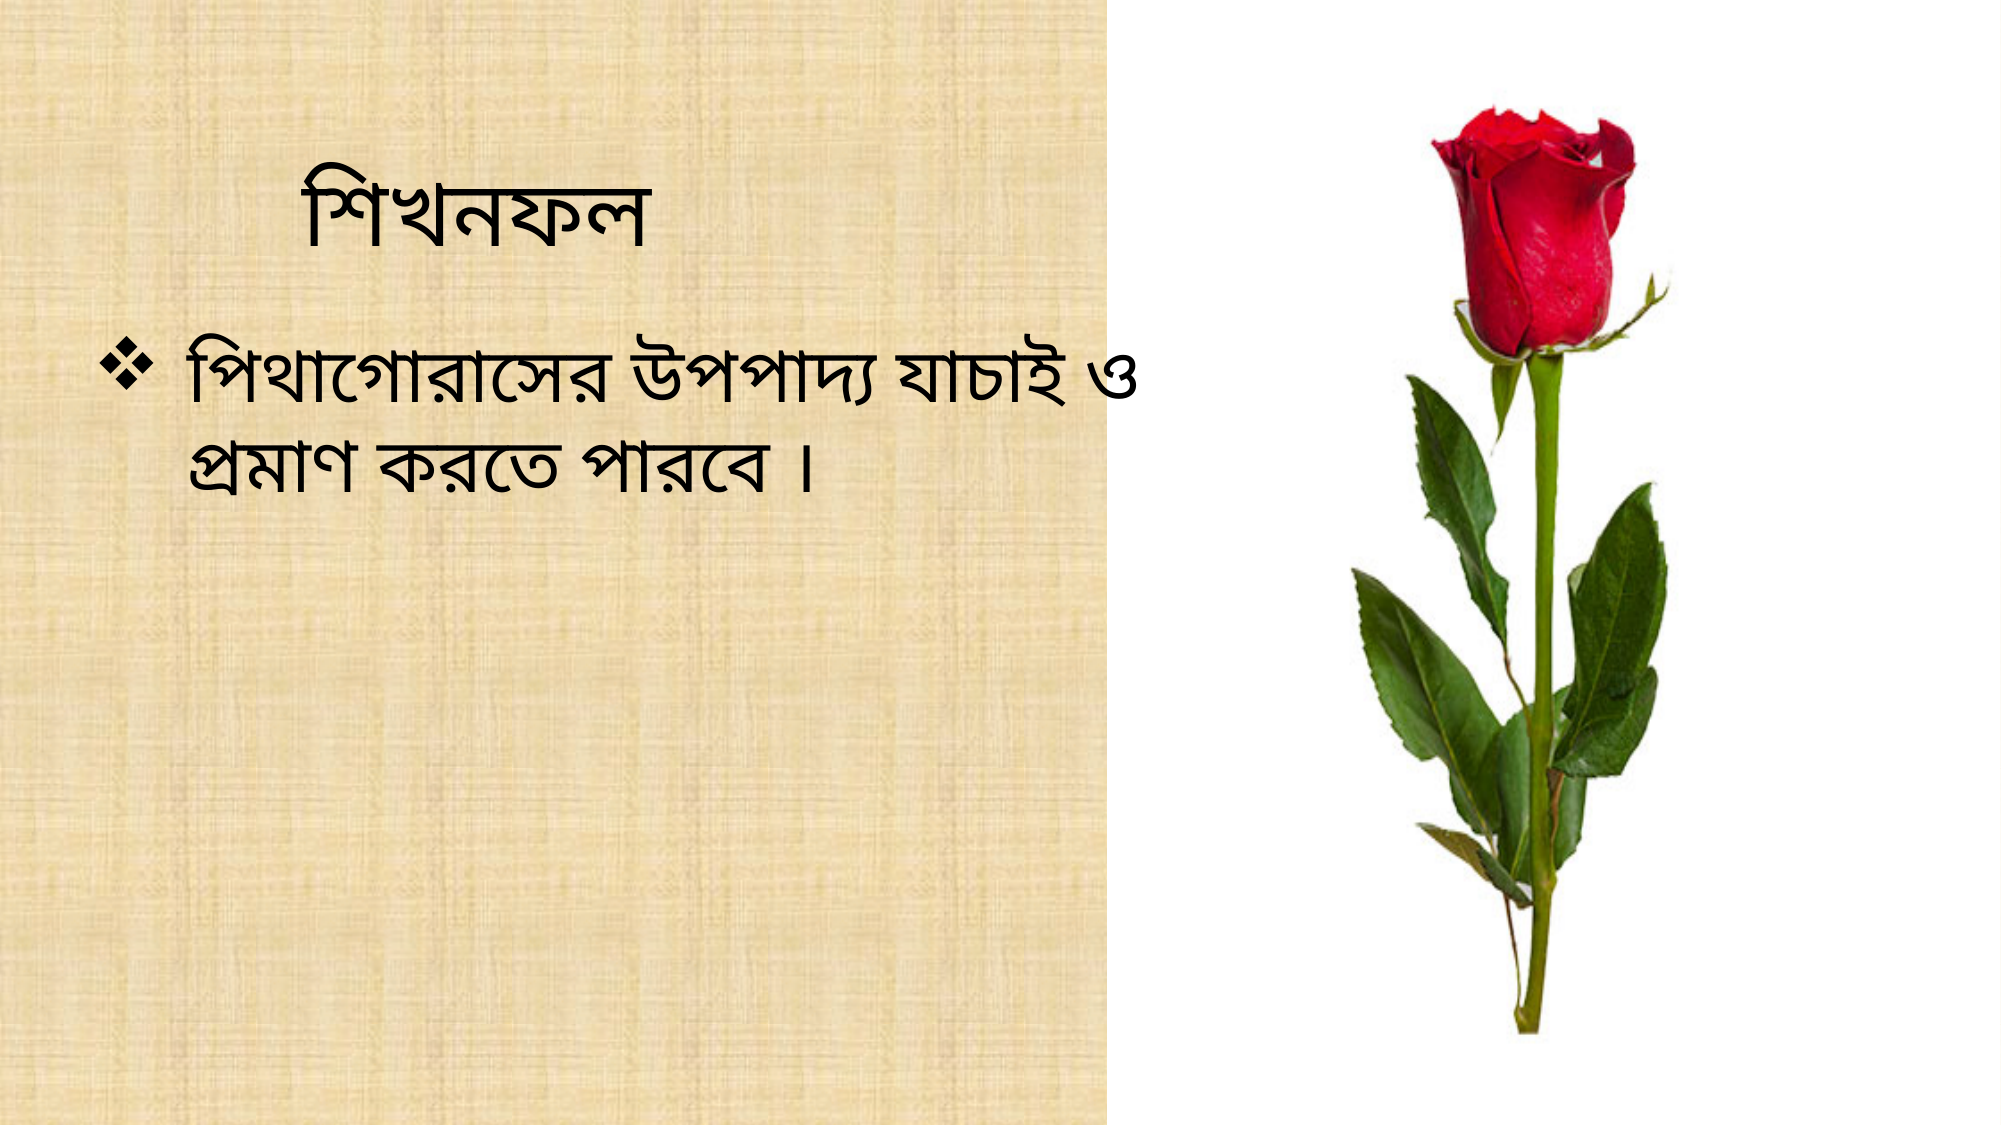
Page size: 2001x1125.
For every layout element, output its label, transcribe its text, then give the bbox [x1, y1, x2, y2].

picture [0, 0, 2001, 1125]
text_box শিখনফল [107, 147, 848, 272]
text_box পিথাগোরাসের উপপাদ্য যাচাই ও প্রমাণ করতে পারবে । [79, 319, 1107, 515]
